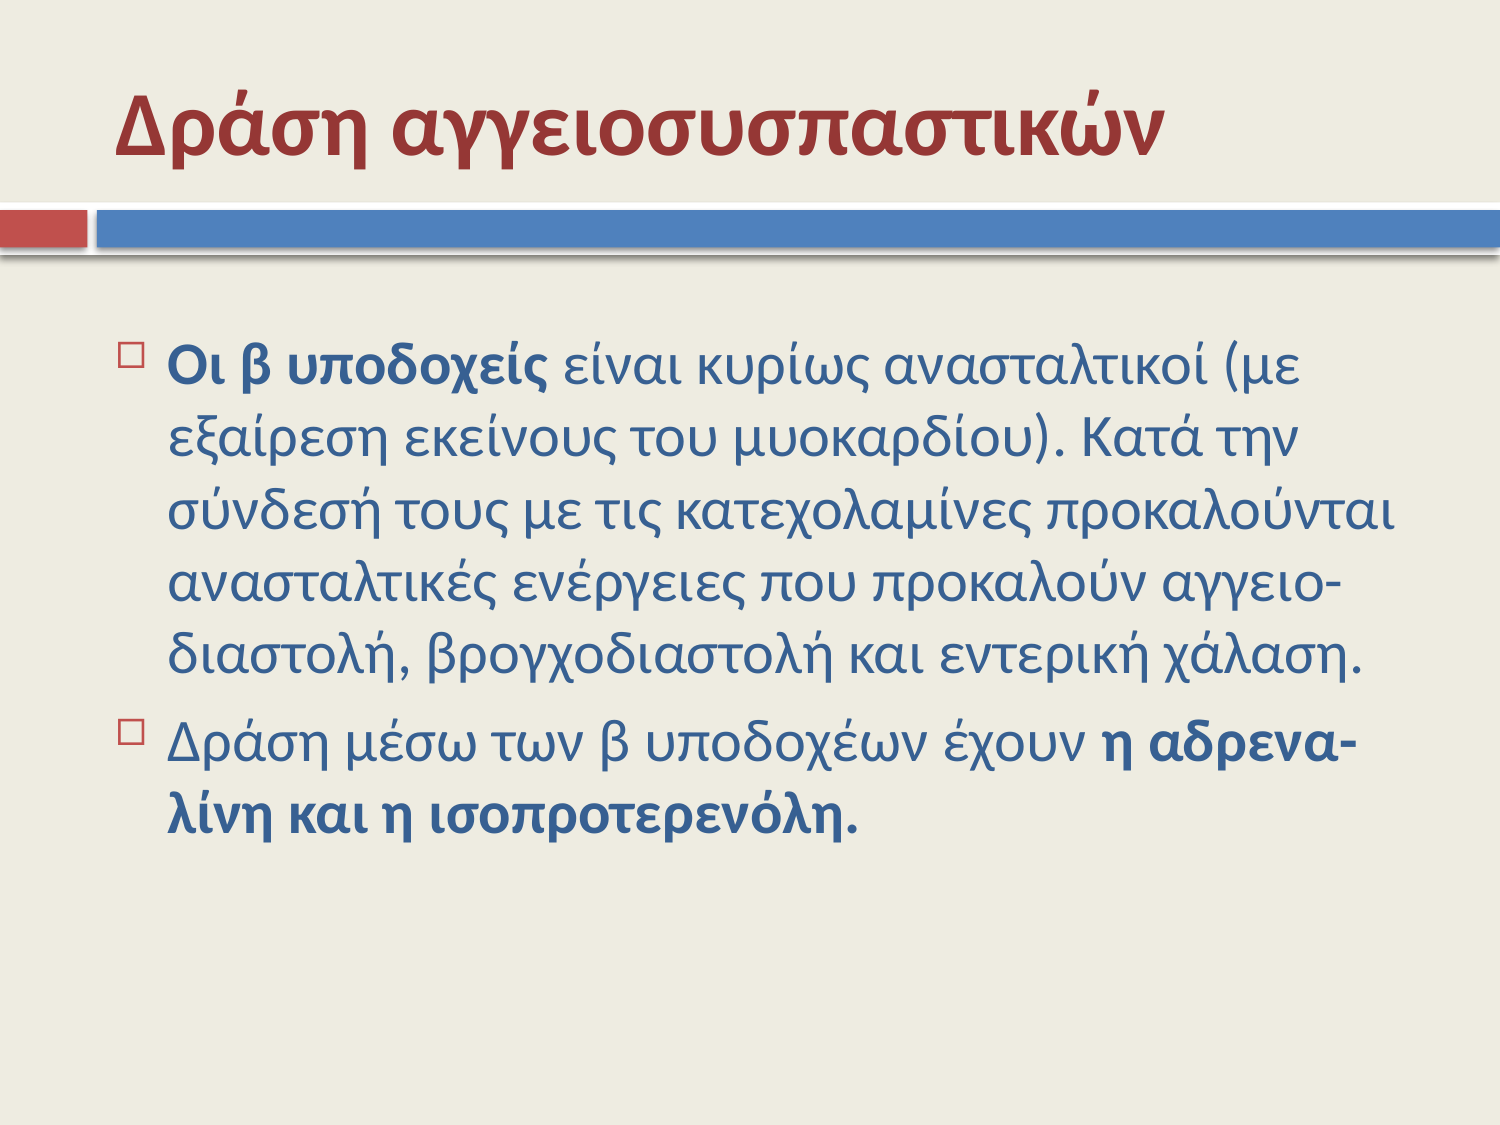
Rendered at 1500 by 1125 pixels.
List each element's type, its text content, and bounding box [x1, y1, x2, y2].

title Δράση αγγειοσυσπαστικών [100, 37, 1438, 200]
list Οι β υποδοχείς είναι κυρίως ανασταλτικοί (με εξαίρεση εκείνους του μυοκαρδίου). Κατά την σύνδεσή τους με τις κατεχολαμίνες προκαλούνται ανασταλτικές ενέργειες που προκαλούν αγγειο-διαστολή, βρογχοδιαστολή και εντερική χάλαση. Δράση μέσω των β υποδοχέων έχουν η αδρενα-λίνη και η ισοπροτερενόλη. [100, 316, 1438, 1000]
